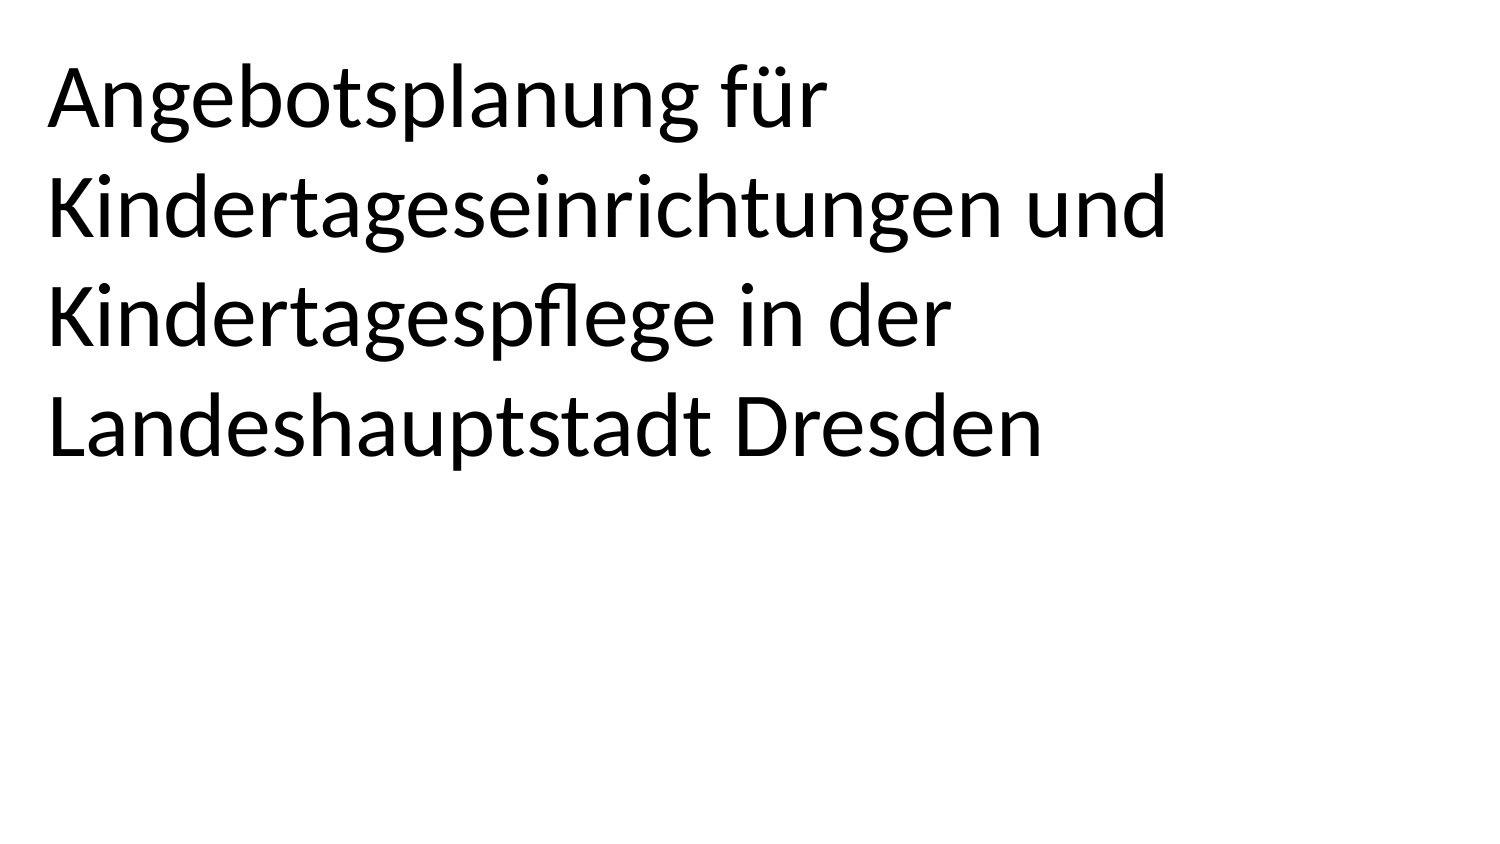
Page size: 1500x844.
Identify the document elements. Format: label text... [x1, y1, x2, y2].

text_box Angebotsplanung für Kindertageseinrichtungen und Kindertagespflege in der Landeshauptstadt Dresden [29, 29, 1388, 384]
